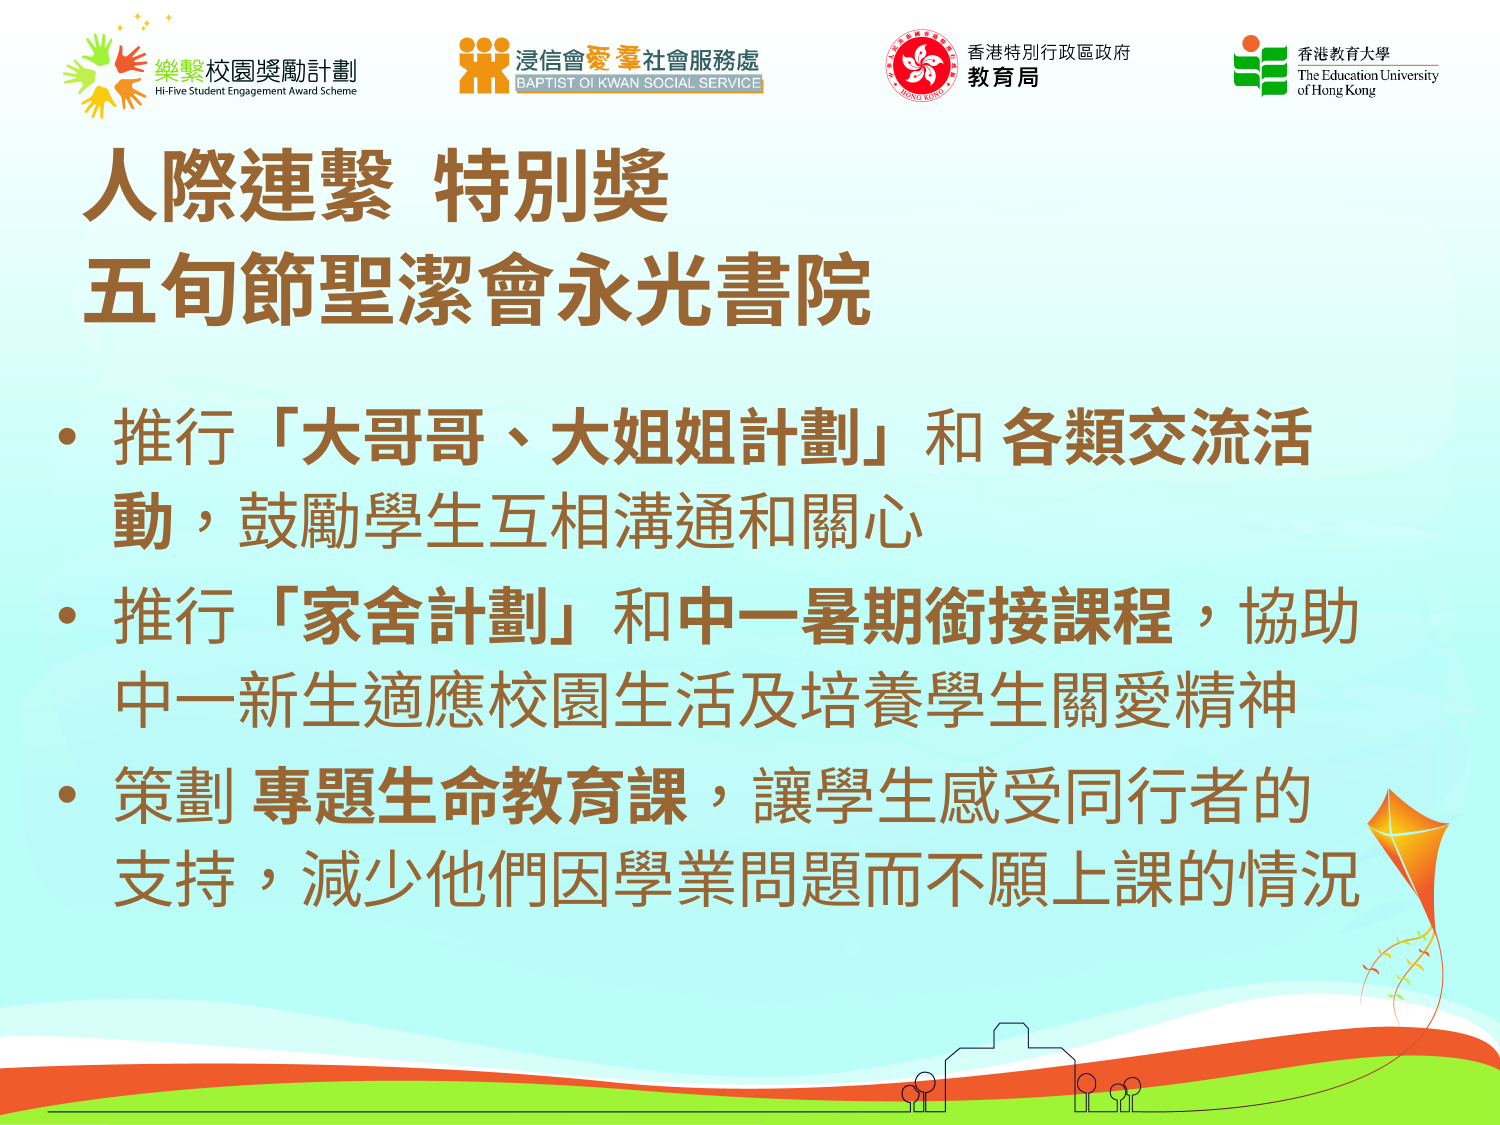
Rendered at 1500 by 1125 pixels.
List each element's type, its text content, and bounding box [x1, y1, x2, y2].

list 推行「大哥哥、大姐姐計劃」和 各類交流活動，鼓勵學生互相溝通和關心 推行「家舍計劃」和中一暑期銜接課程，協助中一新生適應校園生活及培養學生關愛精神 策劃 專題生命教育課，讓學生感受同行者的支持，減少他們因學業問題而不願上課的情況 [41, 382, 1392, 1125]
picture [0, 0, 1500, 1125]
title 人際連繫 特別奬 五旬節聖潔會永光書院 [64, 137, 1415, 325]
